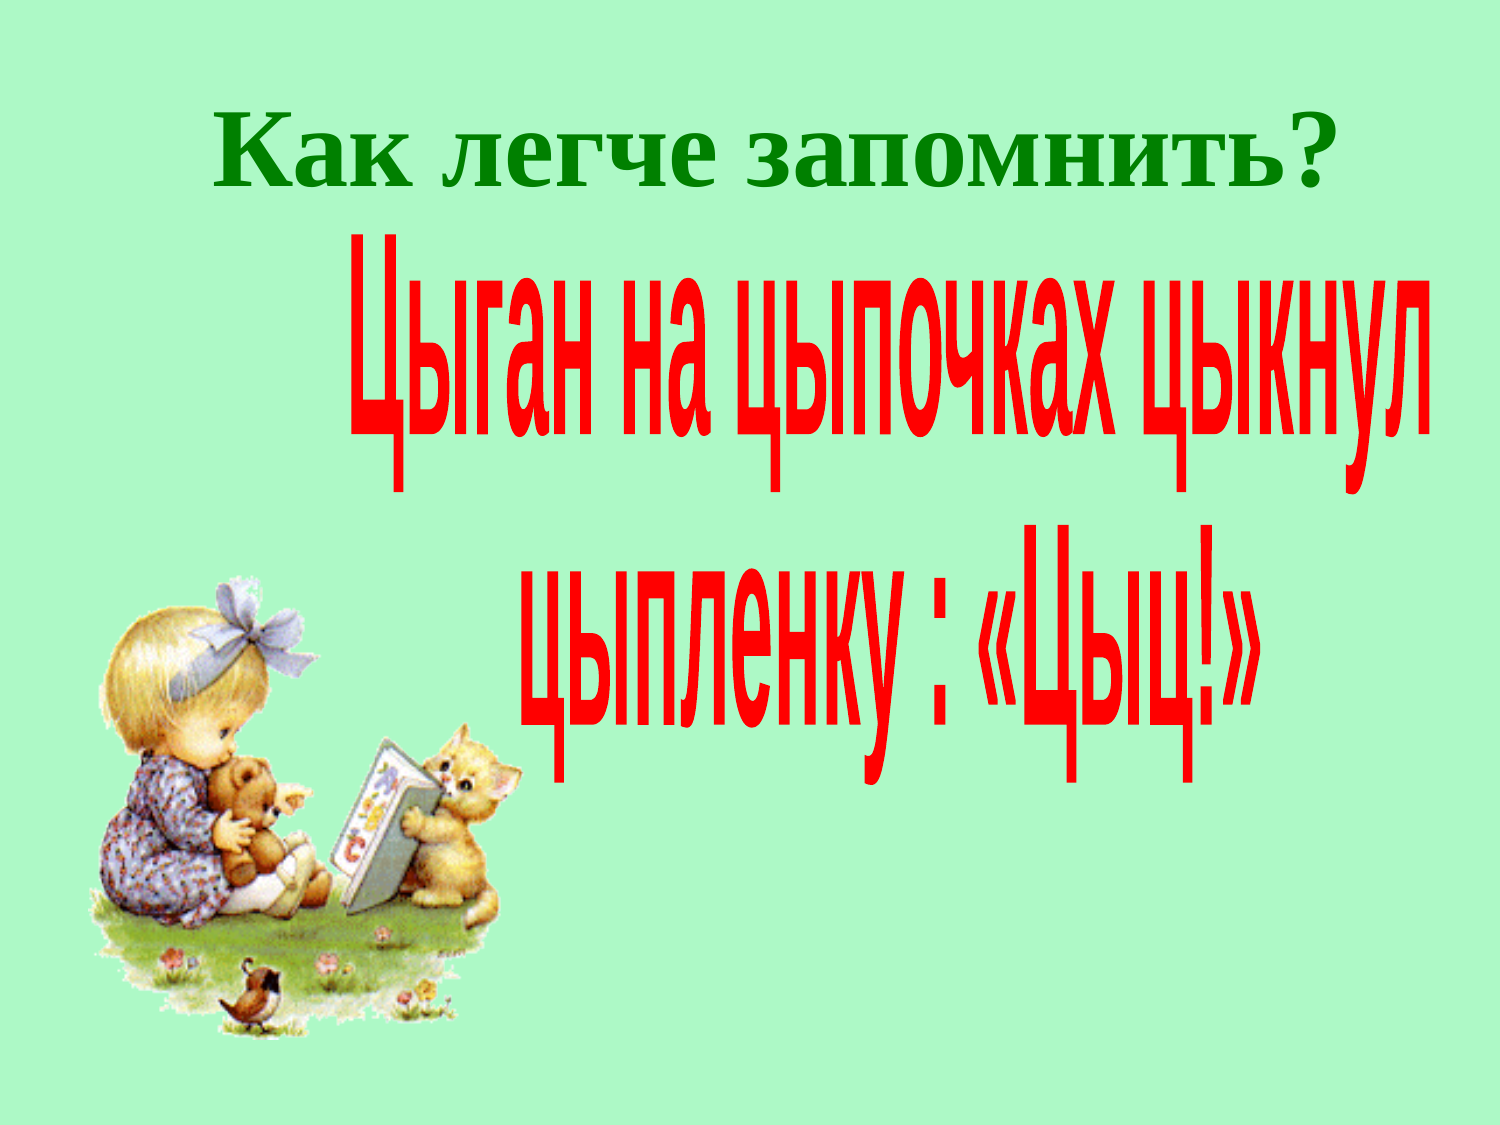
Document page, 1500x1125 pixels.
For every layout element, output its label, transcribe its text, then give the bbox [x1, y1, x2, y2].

text_box Как легче запомнить? [197, 66, 1359, 217]
picture [88, 573, 557, 1040]
